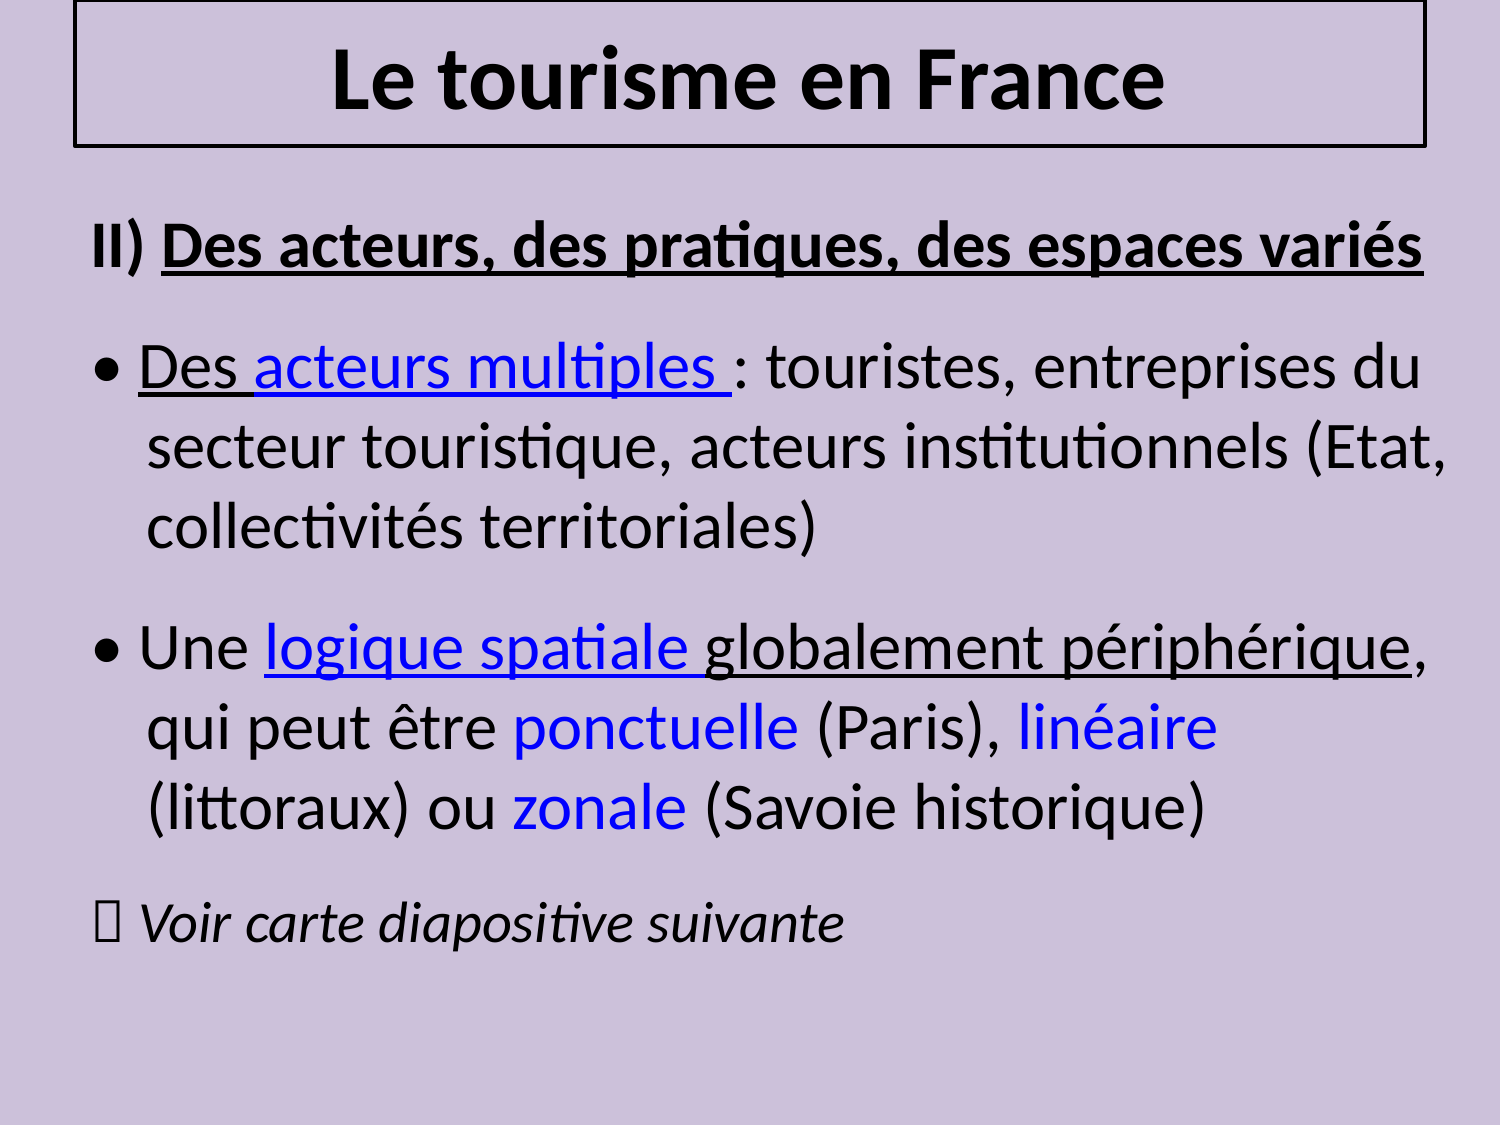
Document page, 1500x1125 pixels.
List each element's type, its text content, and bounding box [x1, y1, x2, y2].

title Le tourisme en France [75, 0, 1425, 146]
list II) Des acteurs, des pratiques, des espaces variés • Des acteurs multiples : touristes, entreprises du secteur touristique, acteurs institutionnels (Etat, collectivités territoriales) • Une logique spatiale globalement périphérique, qui peut être ponctuelle (Paris), linéaire (littoraux) ou zonale (Savoie historique)  Voir carte diapositive suivante [75, 192, 1467, 1094]
